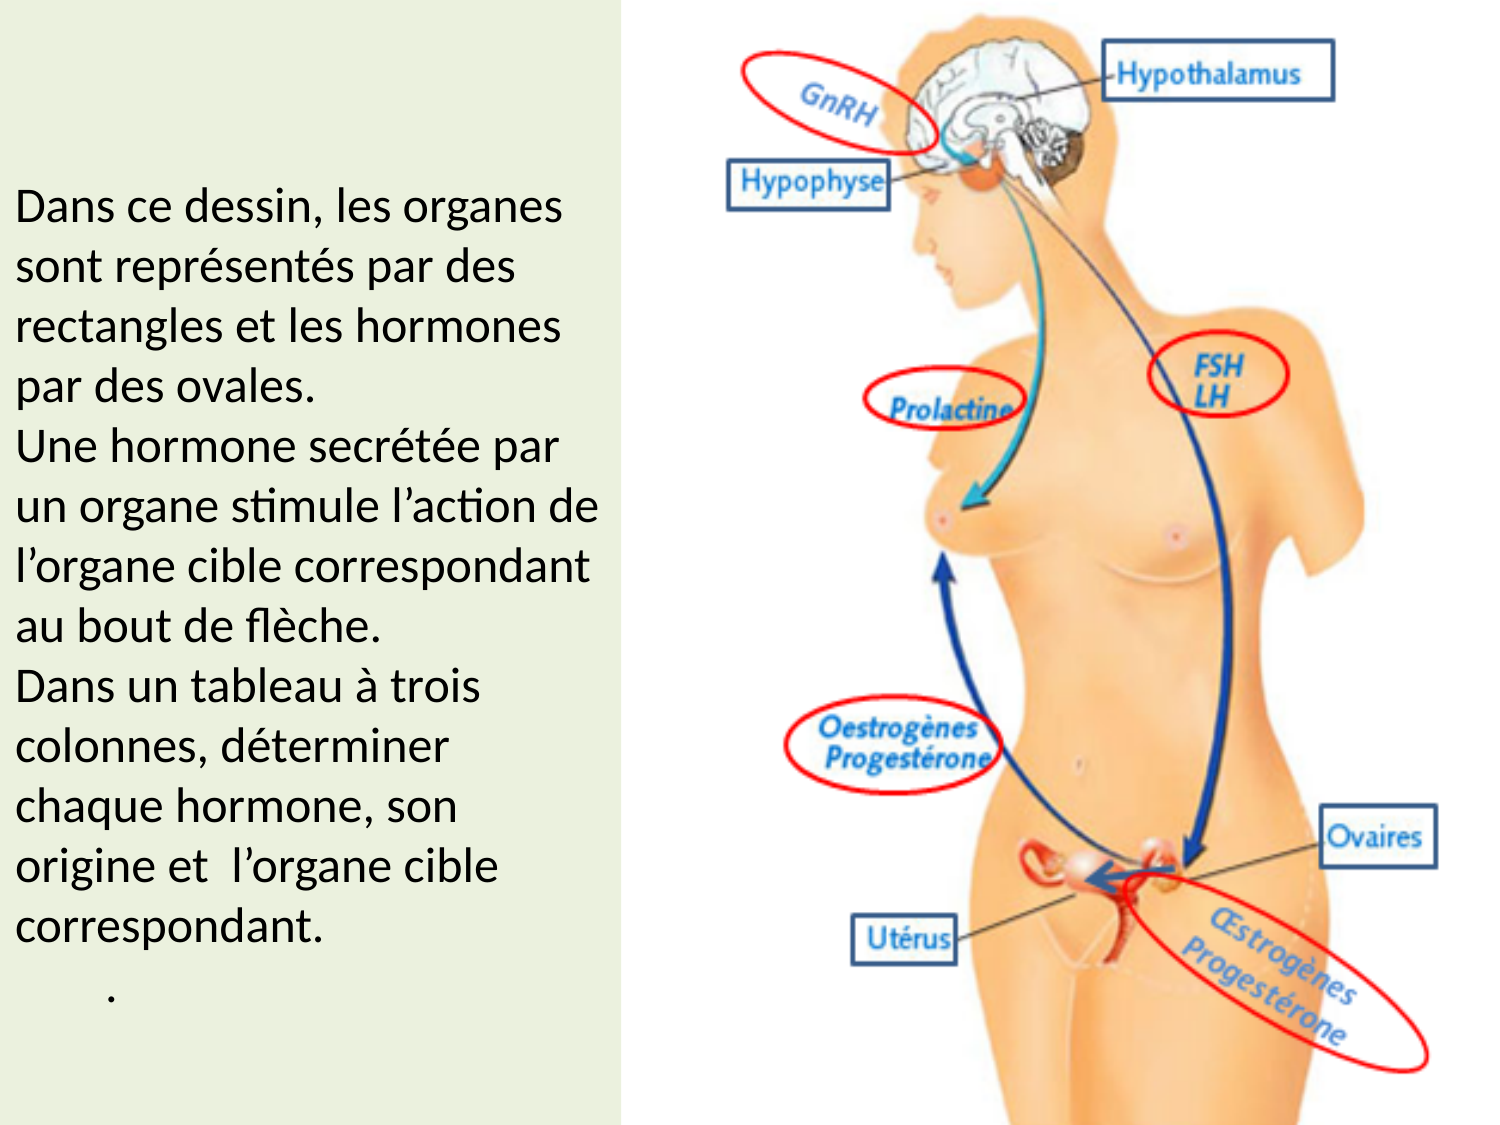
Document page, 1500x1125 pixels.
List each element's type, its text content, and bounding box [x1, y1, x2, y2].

title Dans ce dessin, les organes sont représentés par des rectangles et les hormones par des ovales. Une hormone secrétée par un organe stimule l’action de l’organe cible correspondant au bout de flèche. Dans un tableau à trois colonnes, déterminer chaque hormone, son origine et l’organe cible correspondant. . [0, 0, 622, 1125]
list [633, 0, 1495, 1125]
